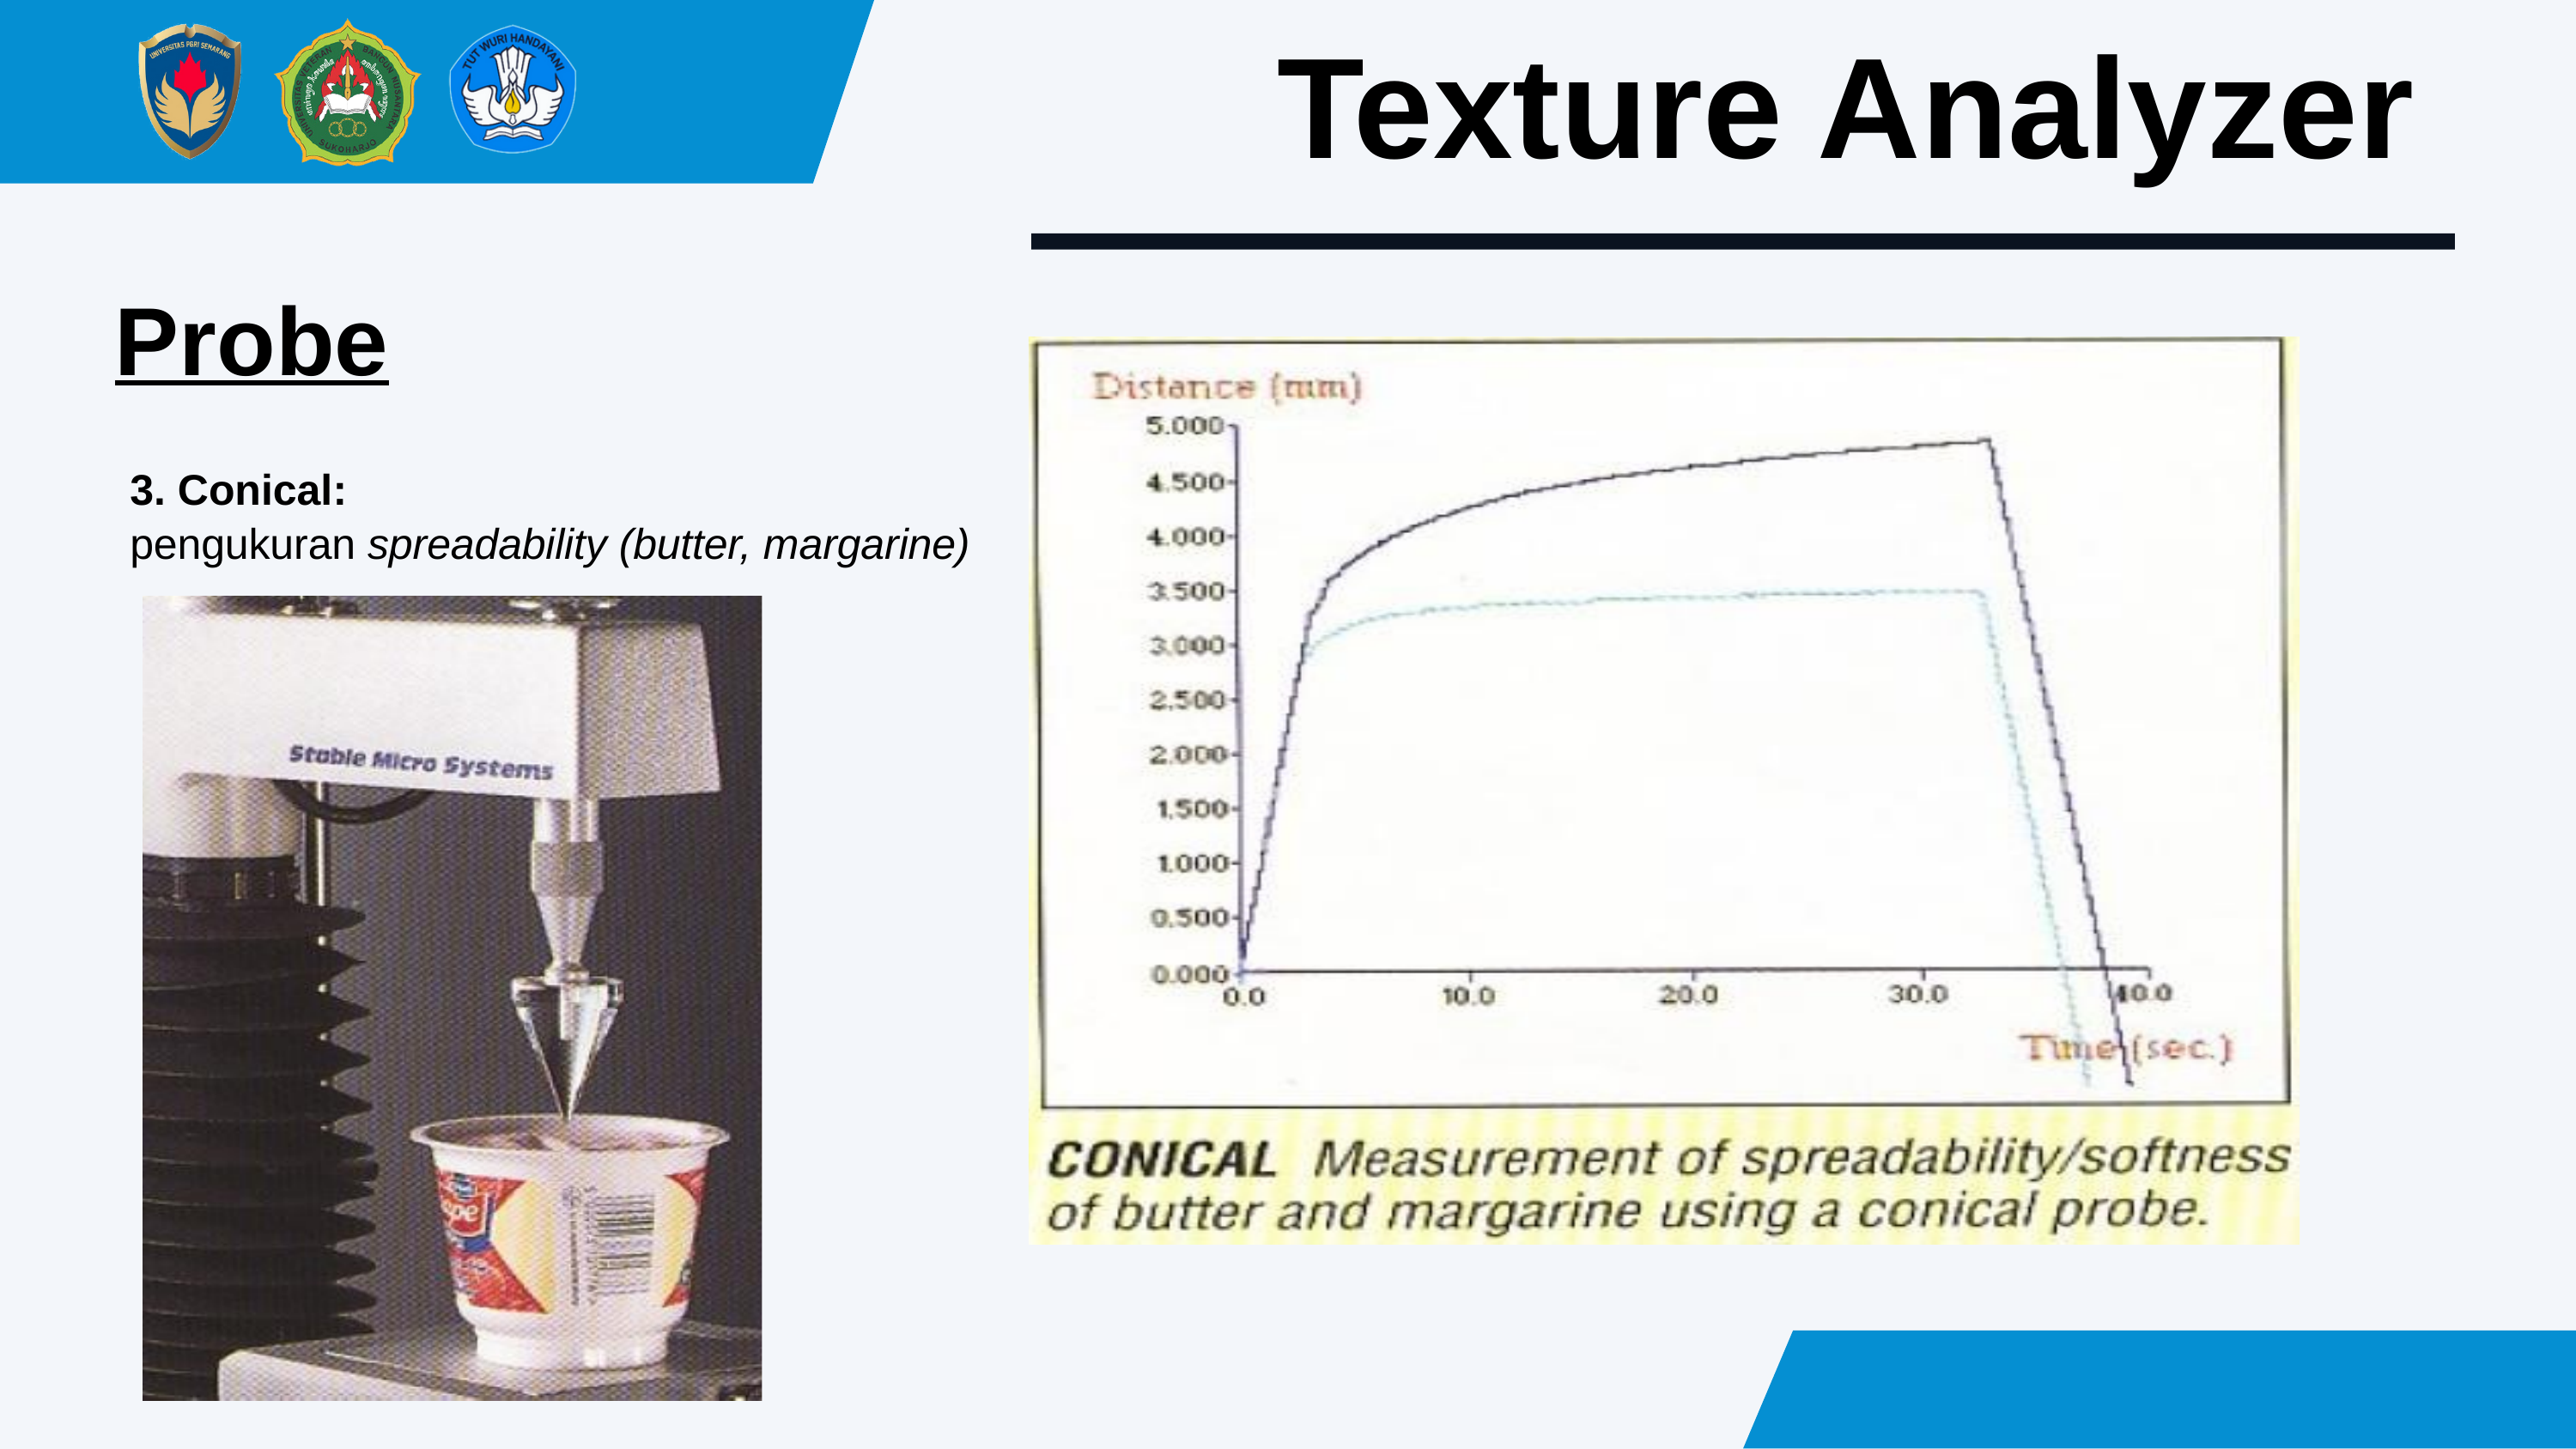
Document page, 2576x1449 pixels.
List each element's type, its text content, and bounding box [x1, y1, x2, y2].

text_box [1742, 1330, 2576, 1449]
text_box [271, 15, 423, 168]
text_box [143, 596, 762, 1401]
text_box 3. Conical: pengukuran spreadability (butter, margarine) [115, 456, 1028, 574]
text_box [1028, 336, 2300, 1245]
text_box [0, 0, 875, 184]
text_box Probe [102, 272, 402, 401]
text_box Texture Analyzer [890, 15, 2455, 187]
